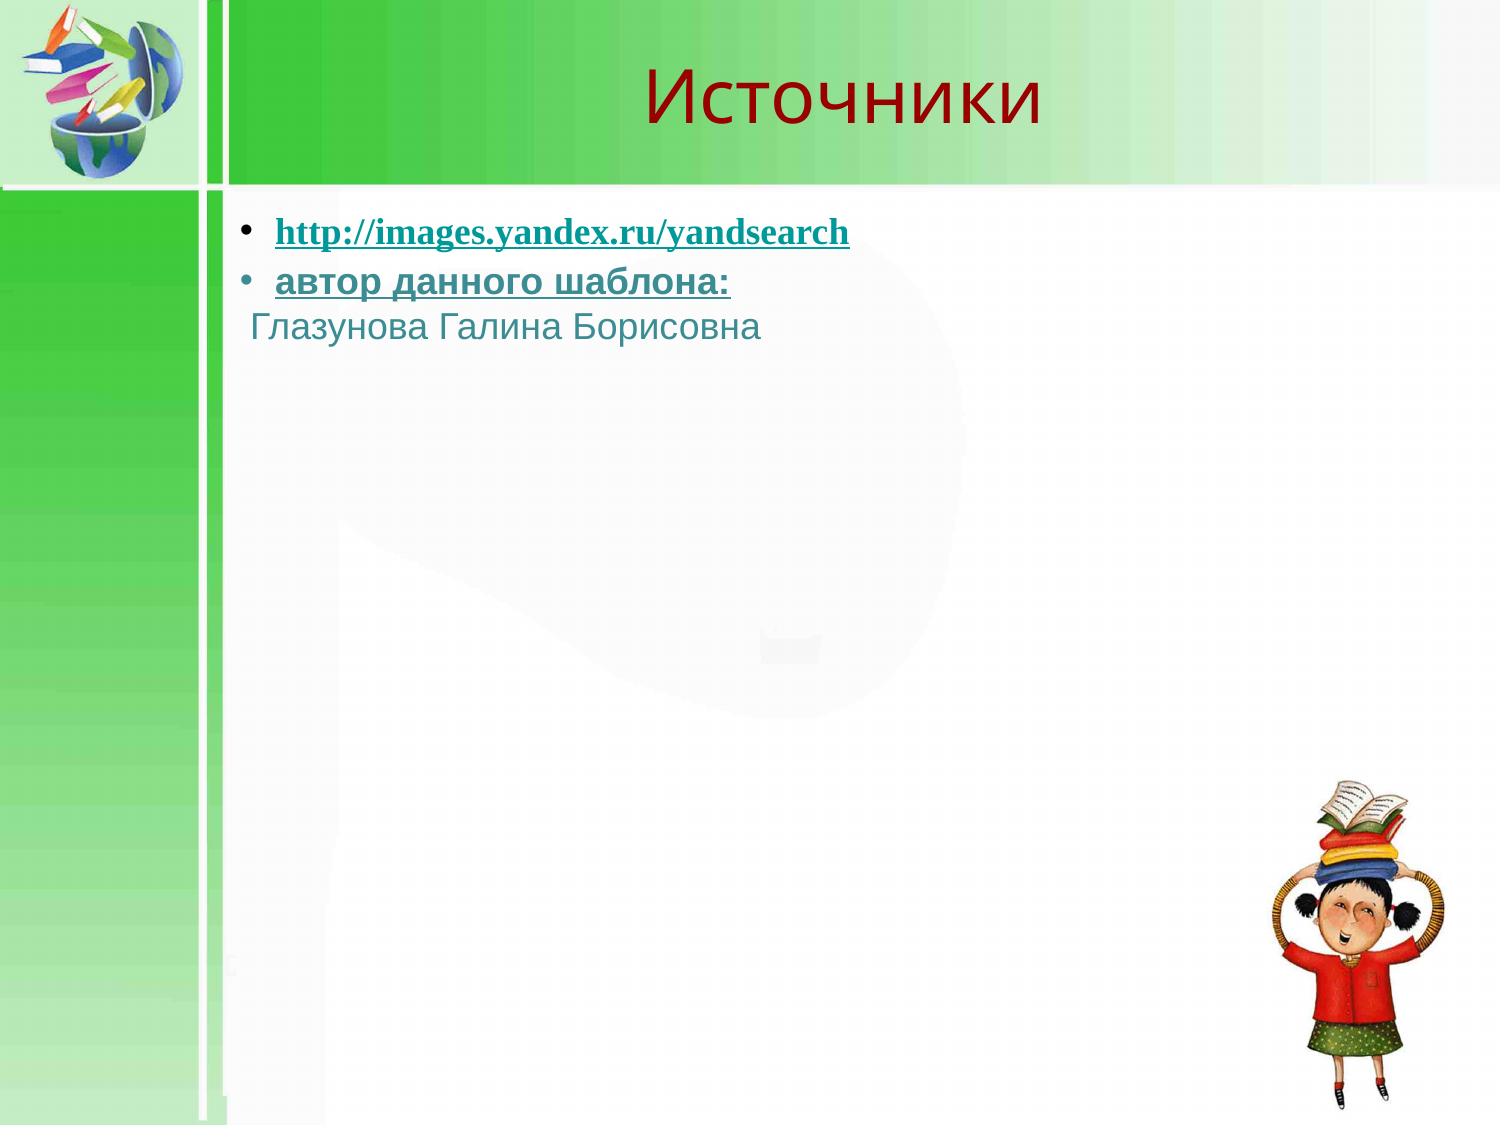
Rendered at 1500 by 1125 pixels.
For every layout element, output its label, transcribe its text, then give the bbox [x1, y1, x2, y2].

title Источники [249, 0, 1438, 188]
text_box автор данного шаблона: Глазунова Галина Борисовна [224, 249, 975, 355]
text_box http://images.yandex.ru/yandsearch [225, 199, 1475, 305]
picture [0, 0, 1500, 1125]
